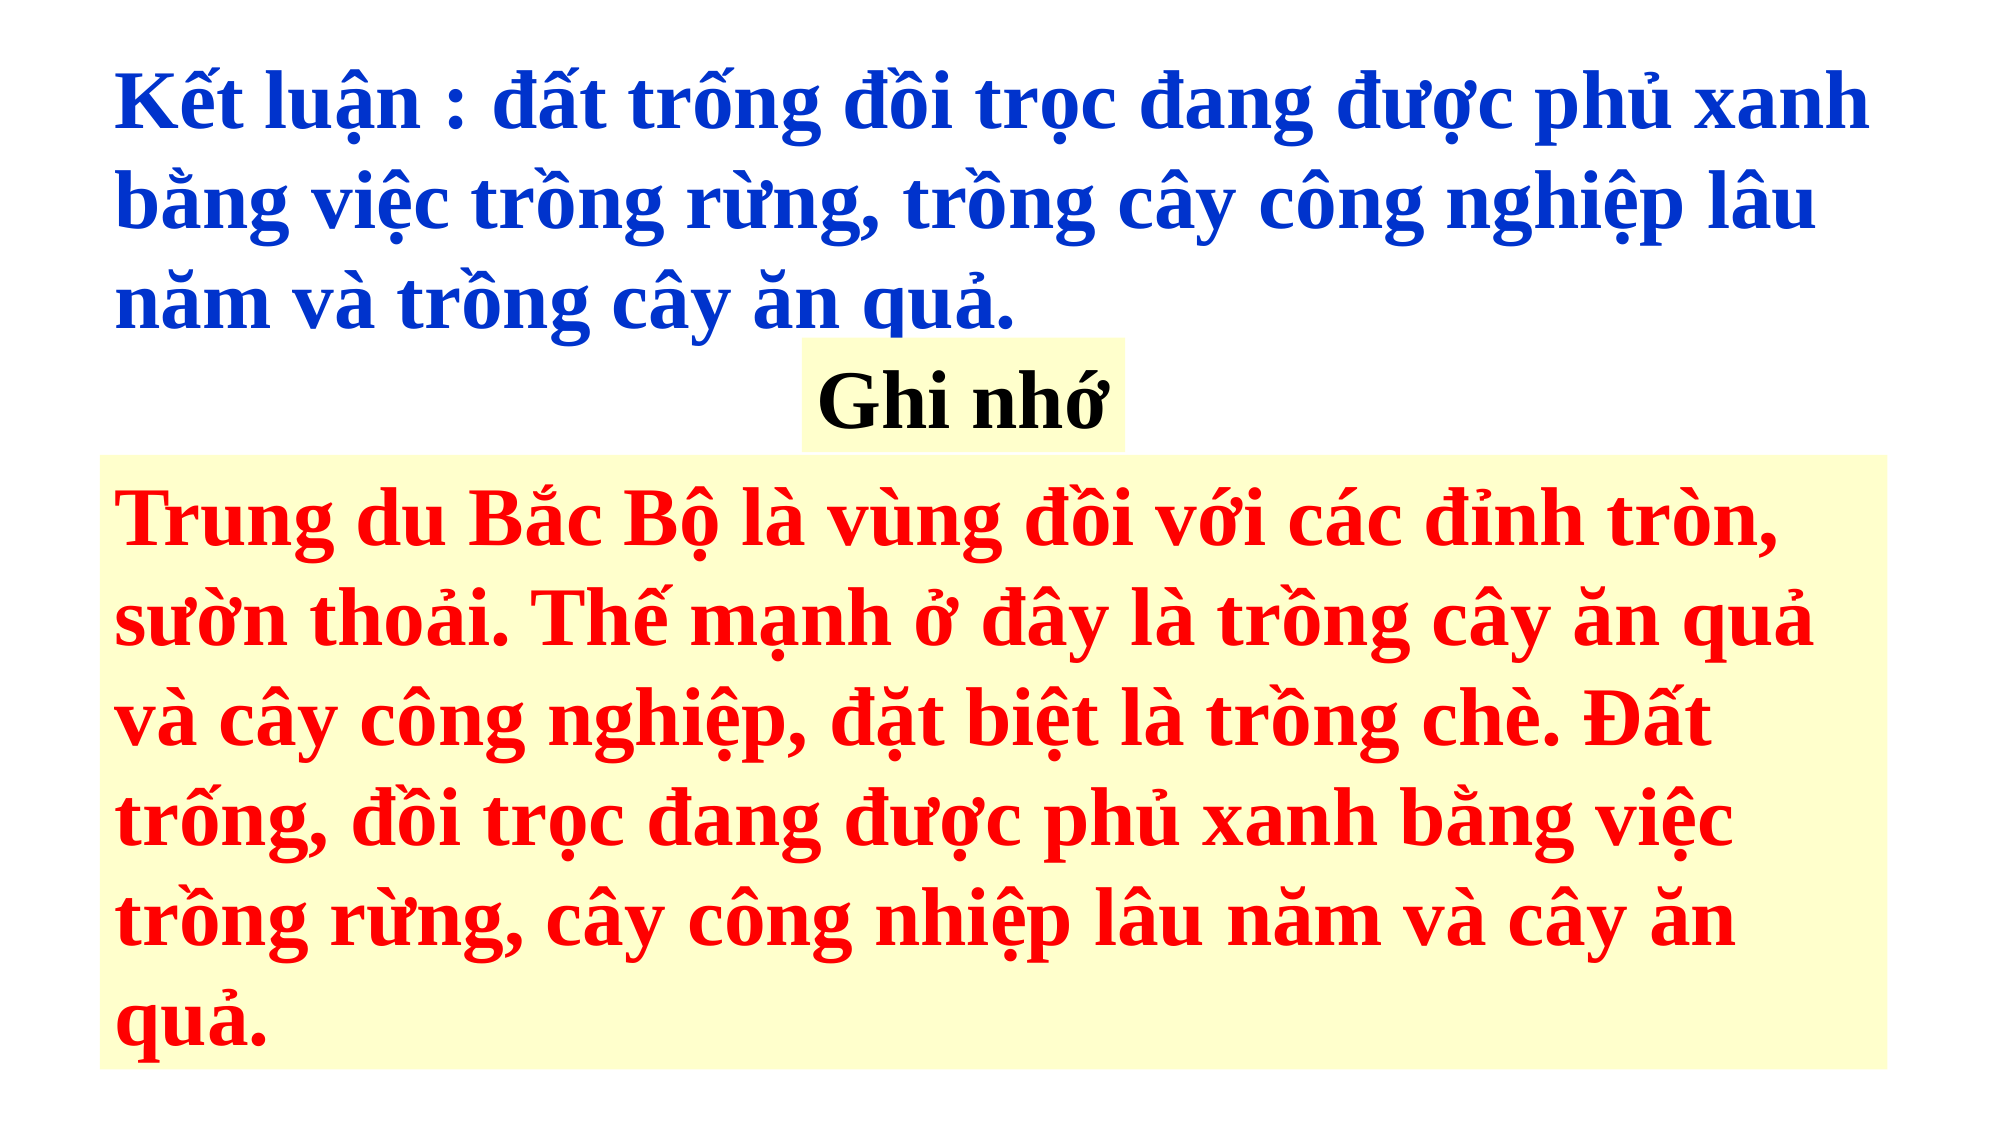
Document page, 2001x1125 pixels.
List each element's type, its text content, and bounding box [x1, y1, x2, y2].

text_box Ghi nhớ [801, 337, 1126, 453]
text_box Kết luận : đất trống đồi trọc đang được phủ xanh bằng việc trồng rừng, trồng cây công nghiệp lâu năm và trồng cây ăn quả. [99, 37, 1888, 353]
text_box Trung du Bắc Bộ là vùng đồi với các đỉnh tròn, sườn thoải. Thế mạnh ở đây là trồng cây ăn quả và cây công nghiệp, đặt biệt là trồng chè. Đất trống, đồi trọc đang được phủ xanh bằng việc trồng rừng, cây công nhiệp lâu năm và cây ăn quả. [99, 454, 1888, 1070]
